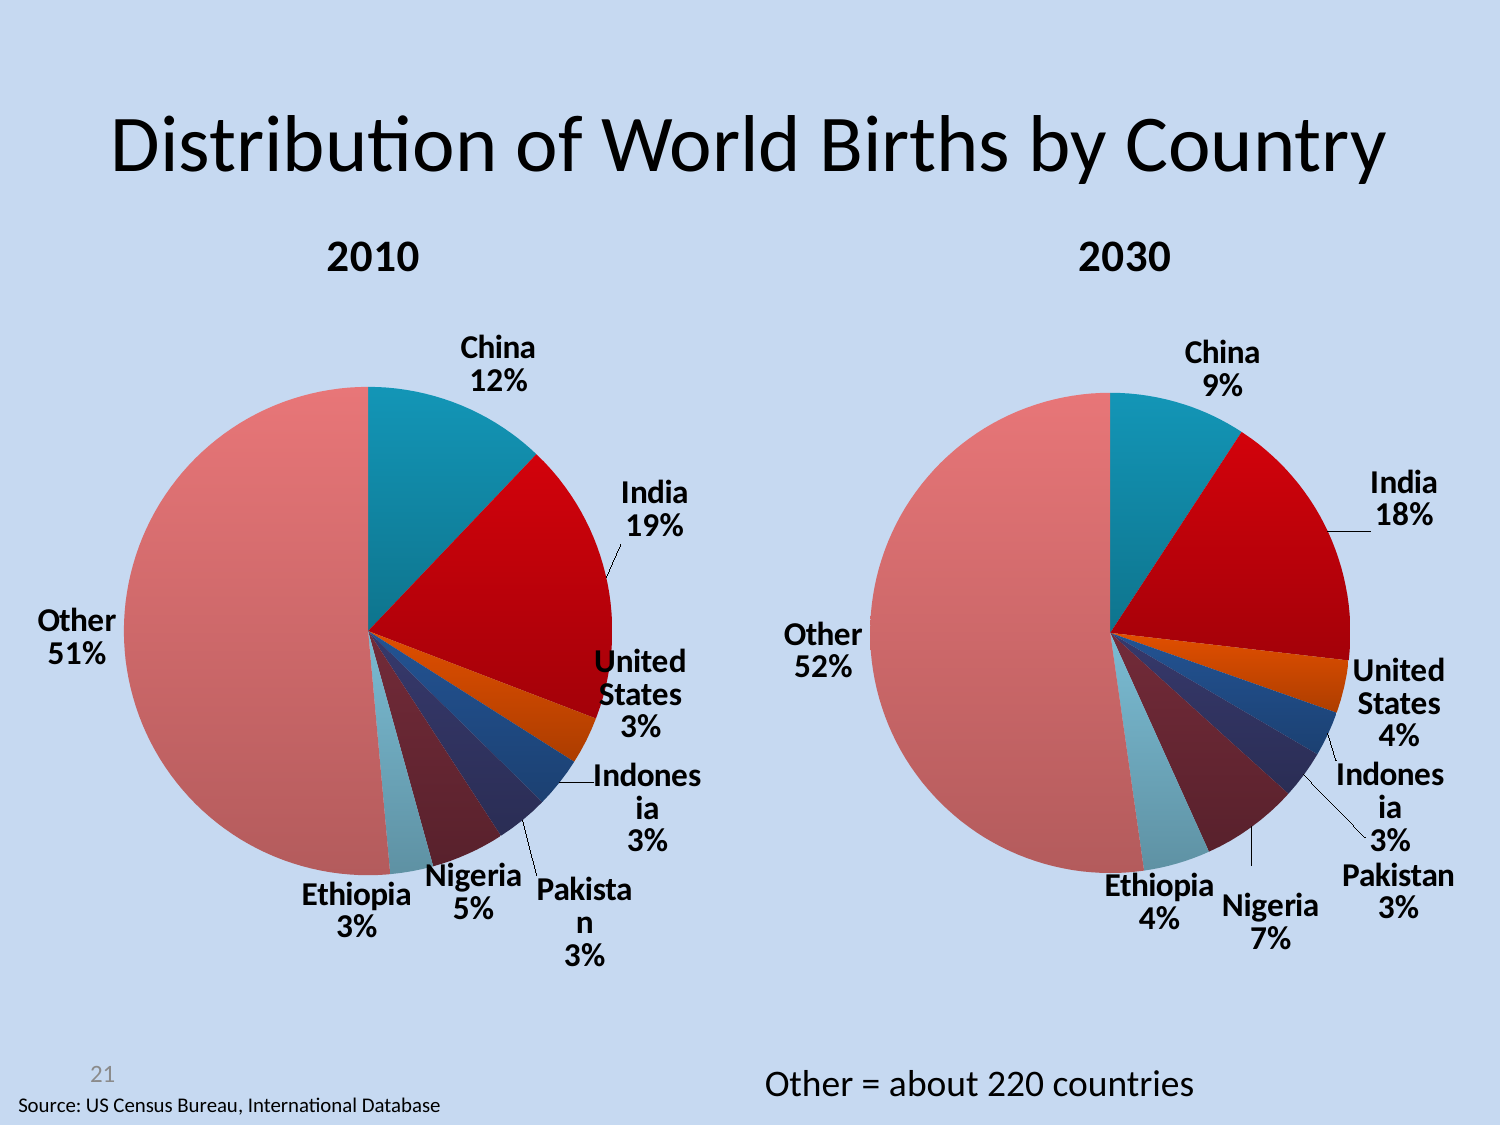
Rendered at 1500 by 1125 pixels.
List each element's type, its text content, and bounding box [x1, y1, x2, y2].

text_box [0, 199, 1500, 976]
text_box Other = about 220 countries [750, 1051, 1250, 1112]
slide_number 21 [75, 1042, 425, 1084]
text_box Source: US Census Bureau, International Database [3, 1084, 456, 1125]
title Distribution of World Births by Country [75, 45, 1425, 198]
